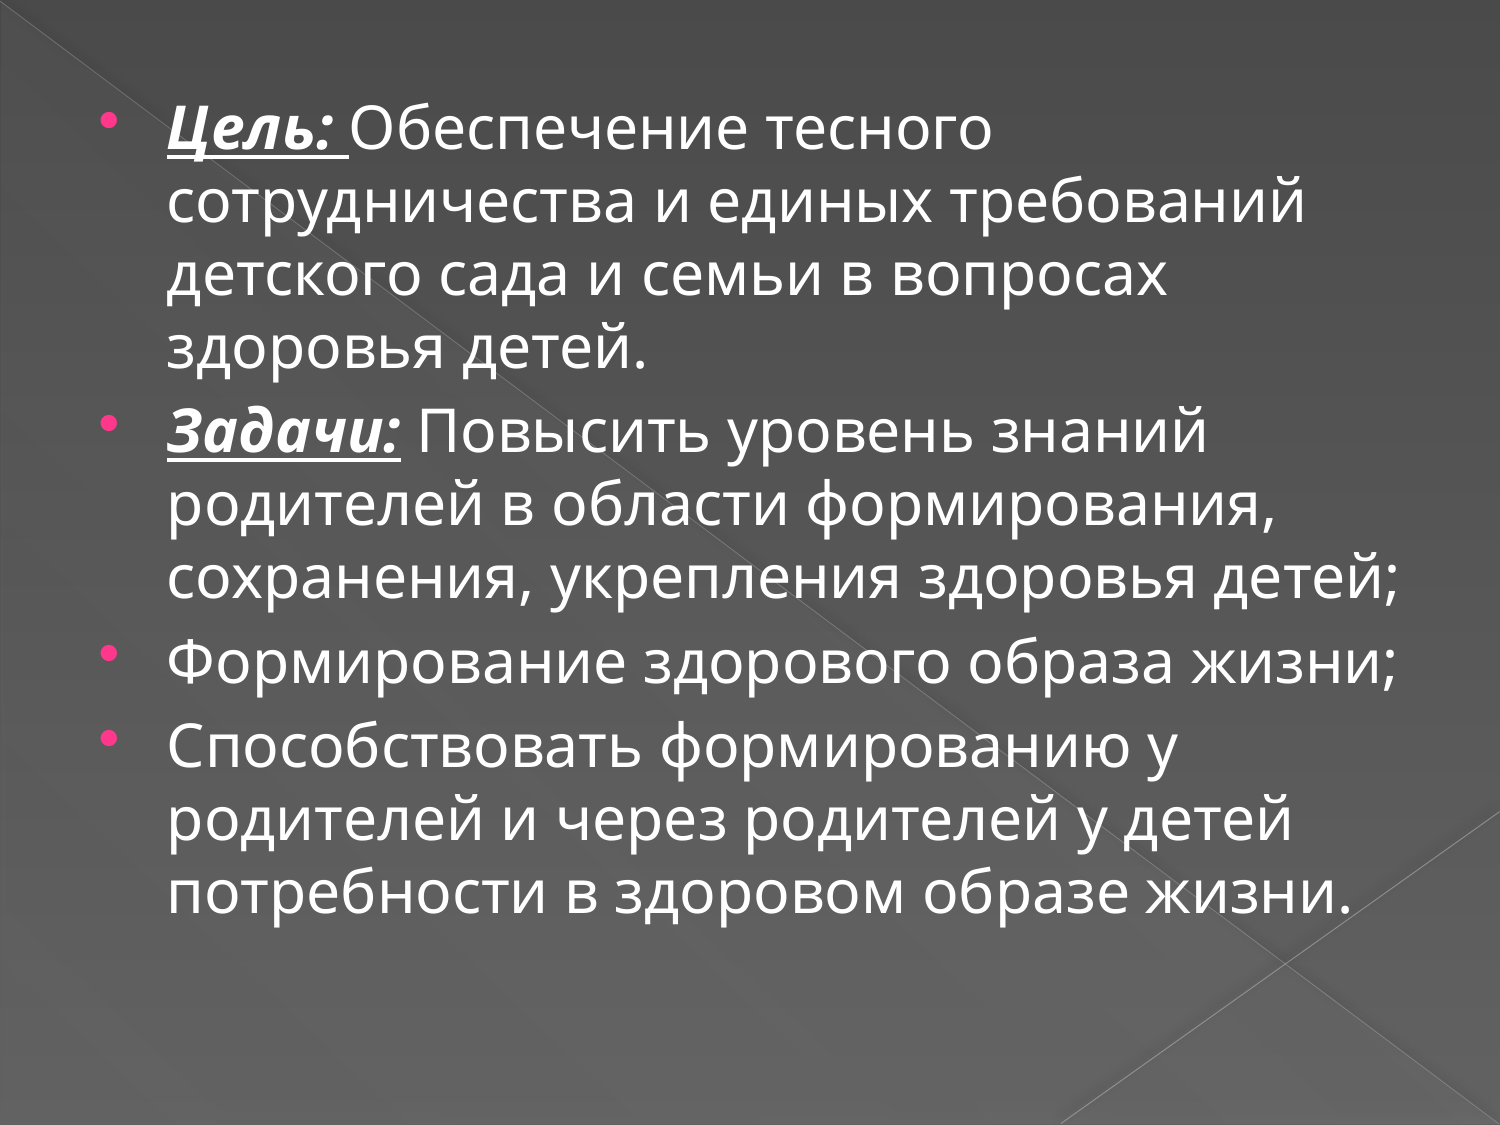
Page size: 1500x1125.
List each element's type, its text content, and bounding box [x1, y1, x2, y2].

list Цель: Обеспечение тесного сотрудничества и единых требований детского сада и семьи в вопросах здоровья детей. Задачи: Повысить уровень знаний родителей в области формирования, сохранения, укрепления здоровья детей; Формирование здорового образа жизни; Способствовать формированию у родителей и через родителей у детей потребности в здоровом образе жизни. [75, 82, 1425, 1059]
